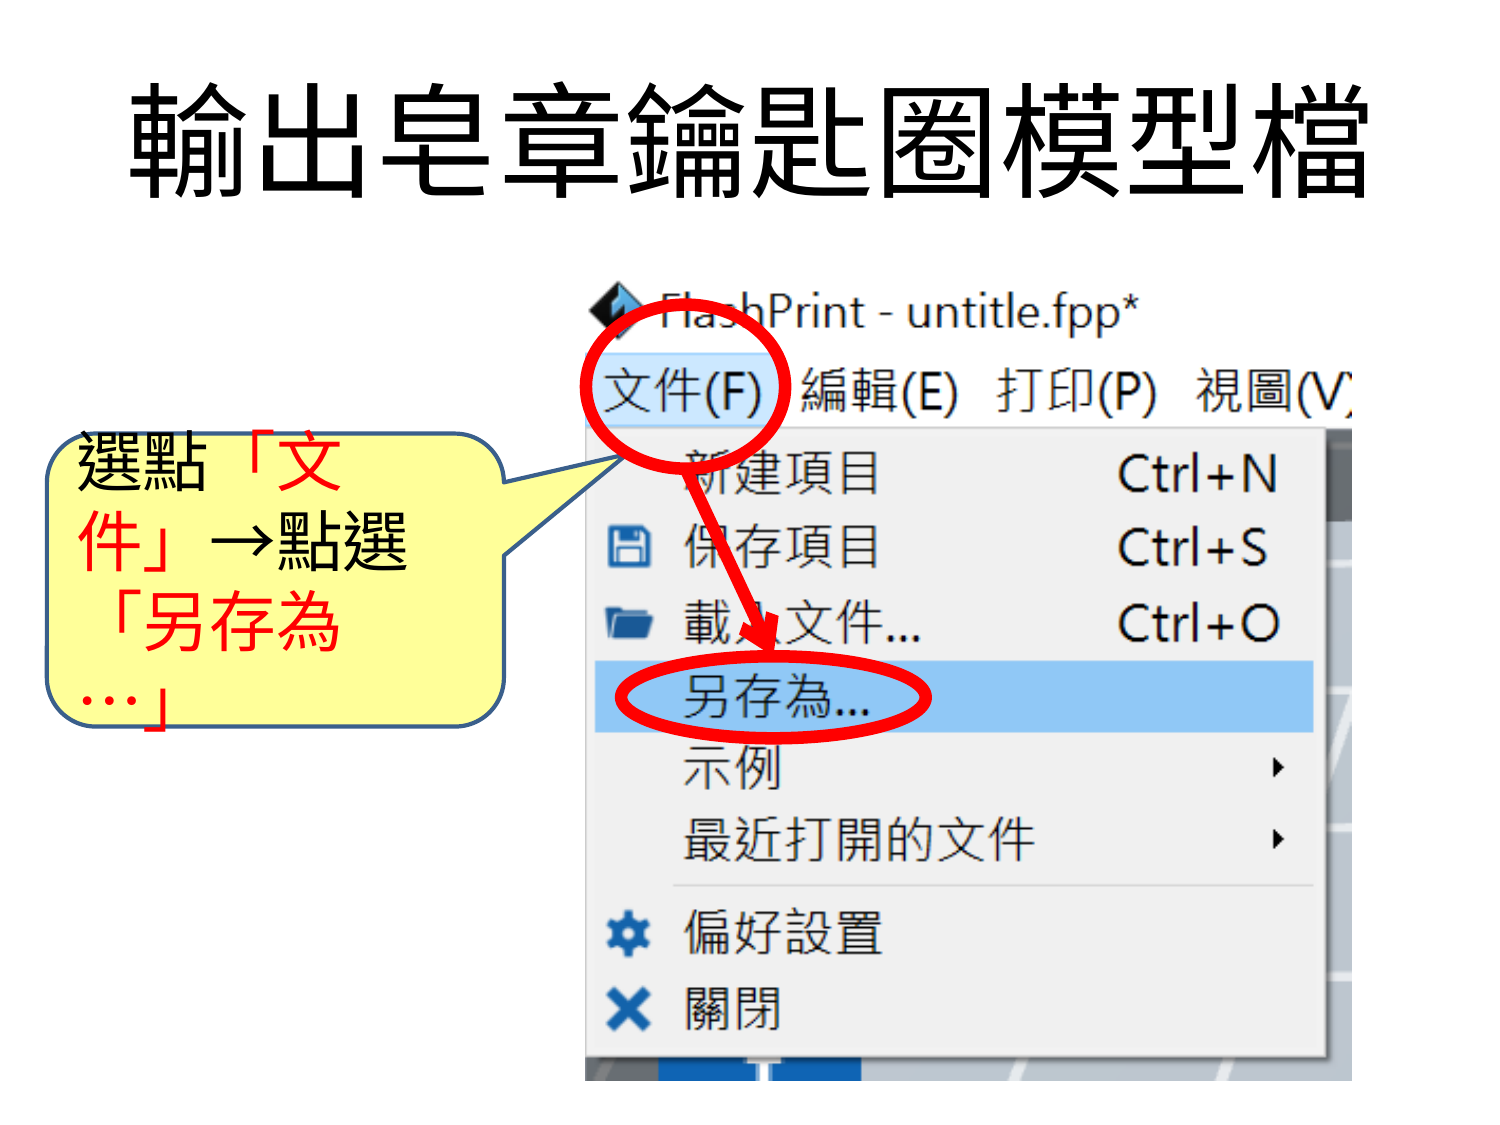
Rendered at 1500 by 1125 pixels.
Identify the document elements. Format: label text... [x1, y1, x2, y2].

title 輸出皂章鑰匙圈模型檔 [75, 45, 1425, 233]
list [585, 269, 1352, 1082]
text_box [635, 518, 824, 607]
text_box 選點「文件」→點選「另存為…」 [44, 431, 580, 729]
